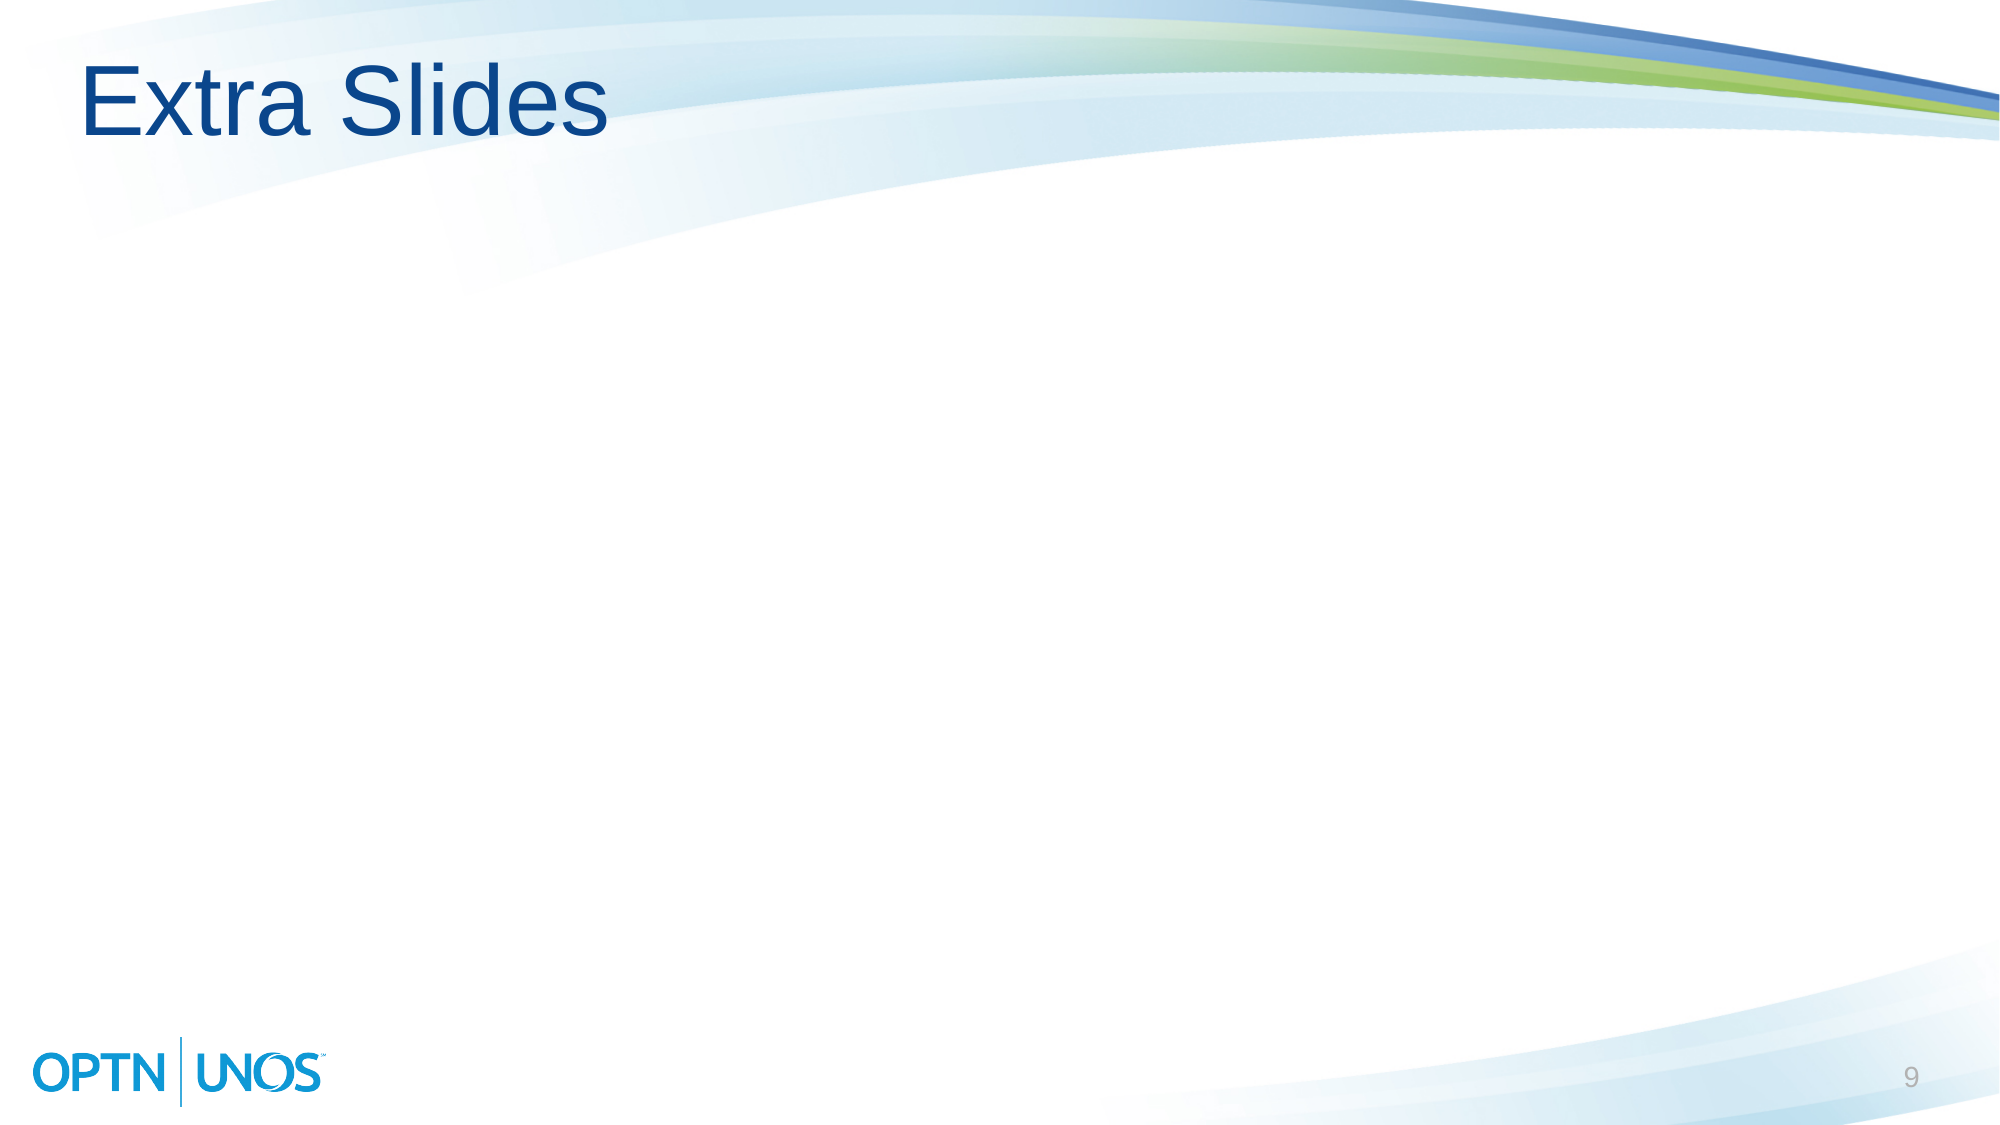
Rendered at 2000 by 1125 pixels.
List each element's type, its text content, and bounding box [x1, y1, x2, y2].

slide_number 9 [1595, 1046, 1935, 1106]
picture [0, 0, 2000, 1125]
title Extra Slides [63, 25, 1975, 166]
